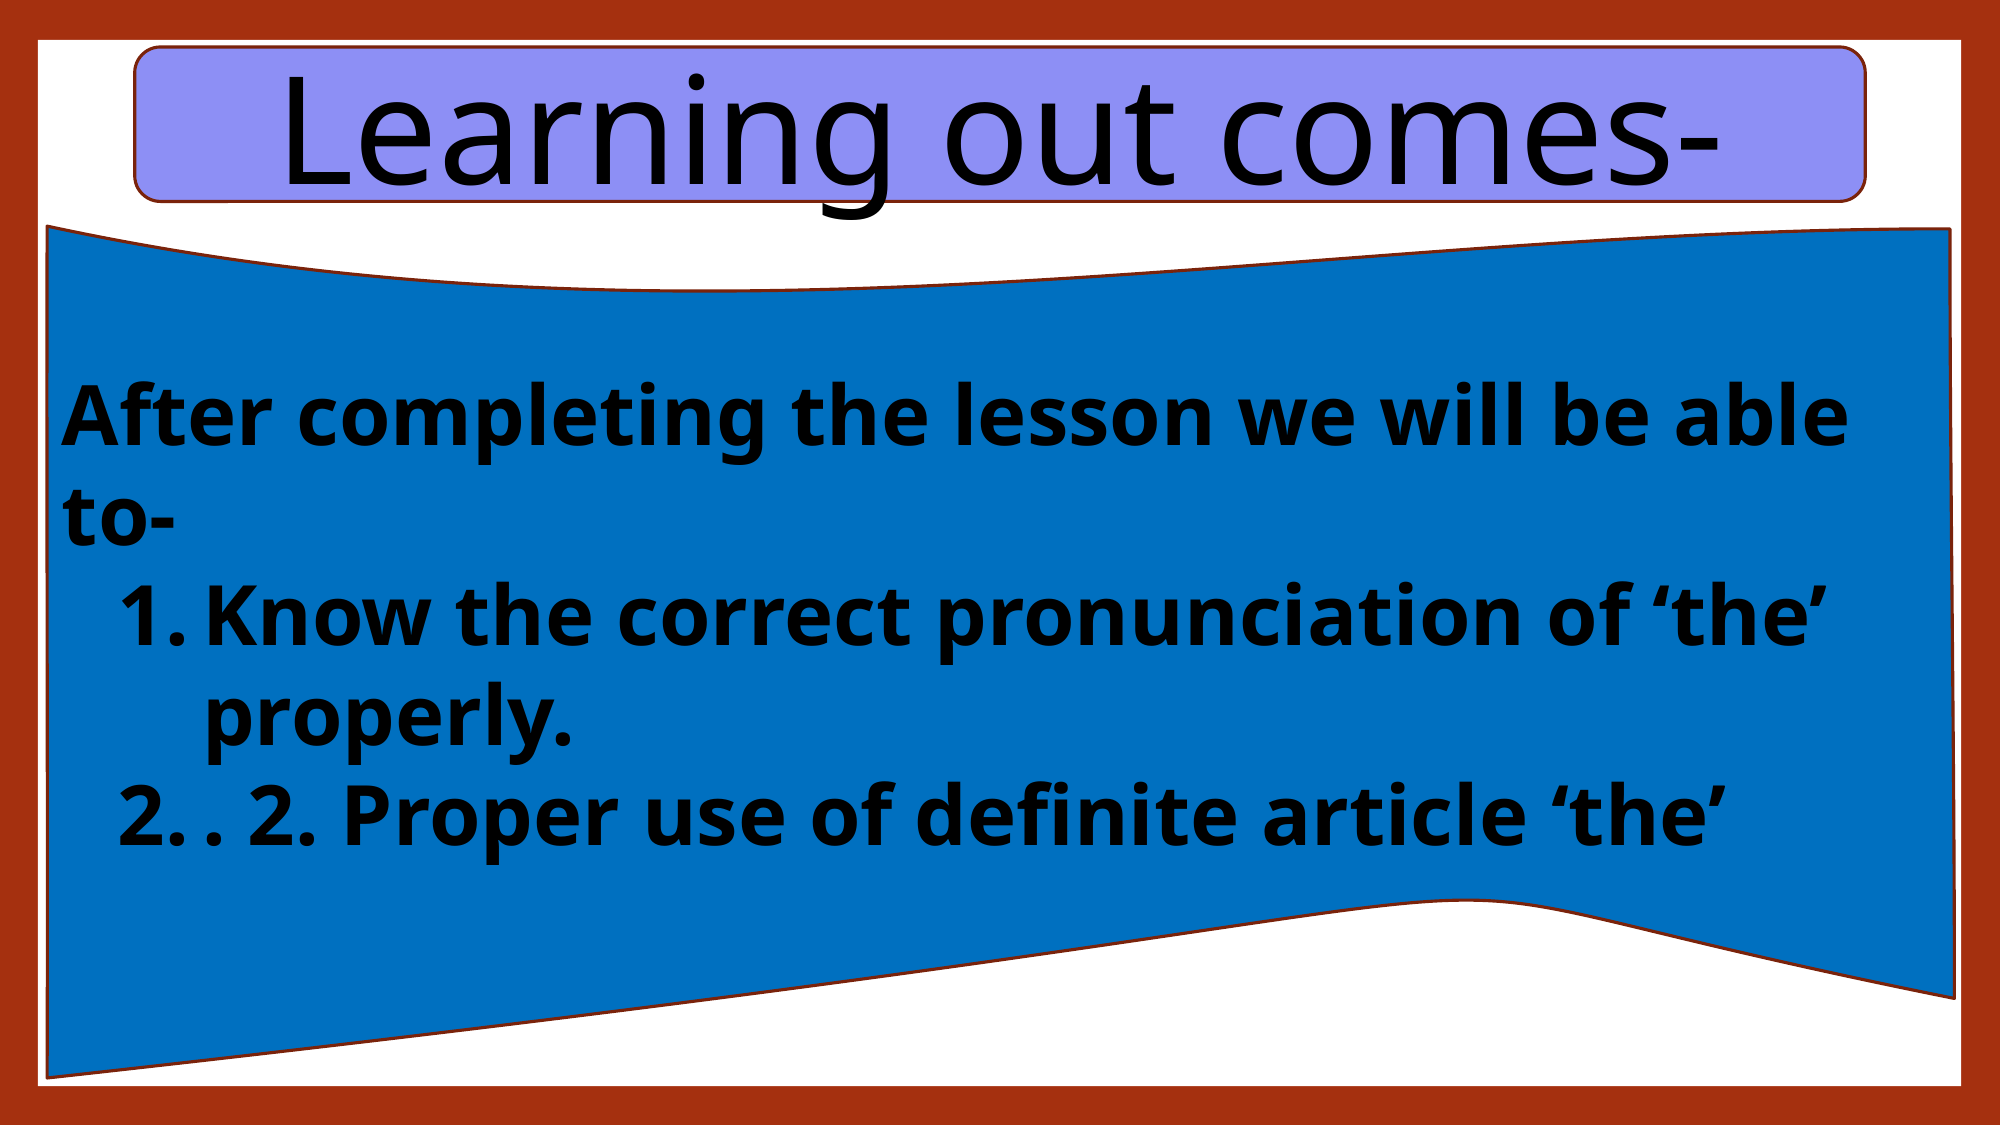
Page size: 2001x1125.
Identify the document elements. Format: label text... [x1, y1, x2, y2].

text_box After completing the lesson we will be able to- Know the correct pronunciation of ‘the’ properly. . 2. Proper use of definite article ‘the’ [45, 224, 1956, 1080]
text_box Learning out comes- [133, 45, 1867, 204]
